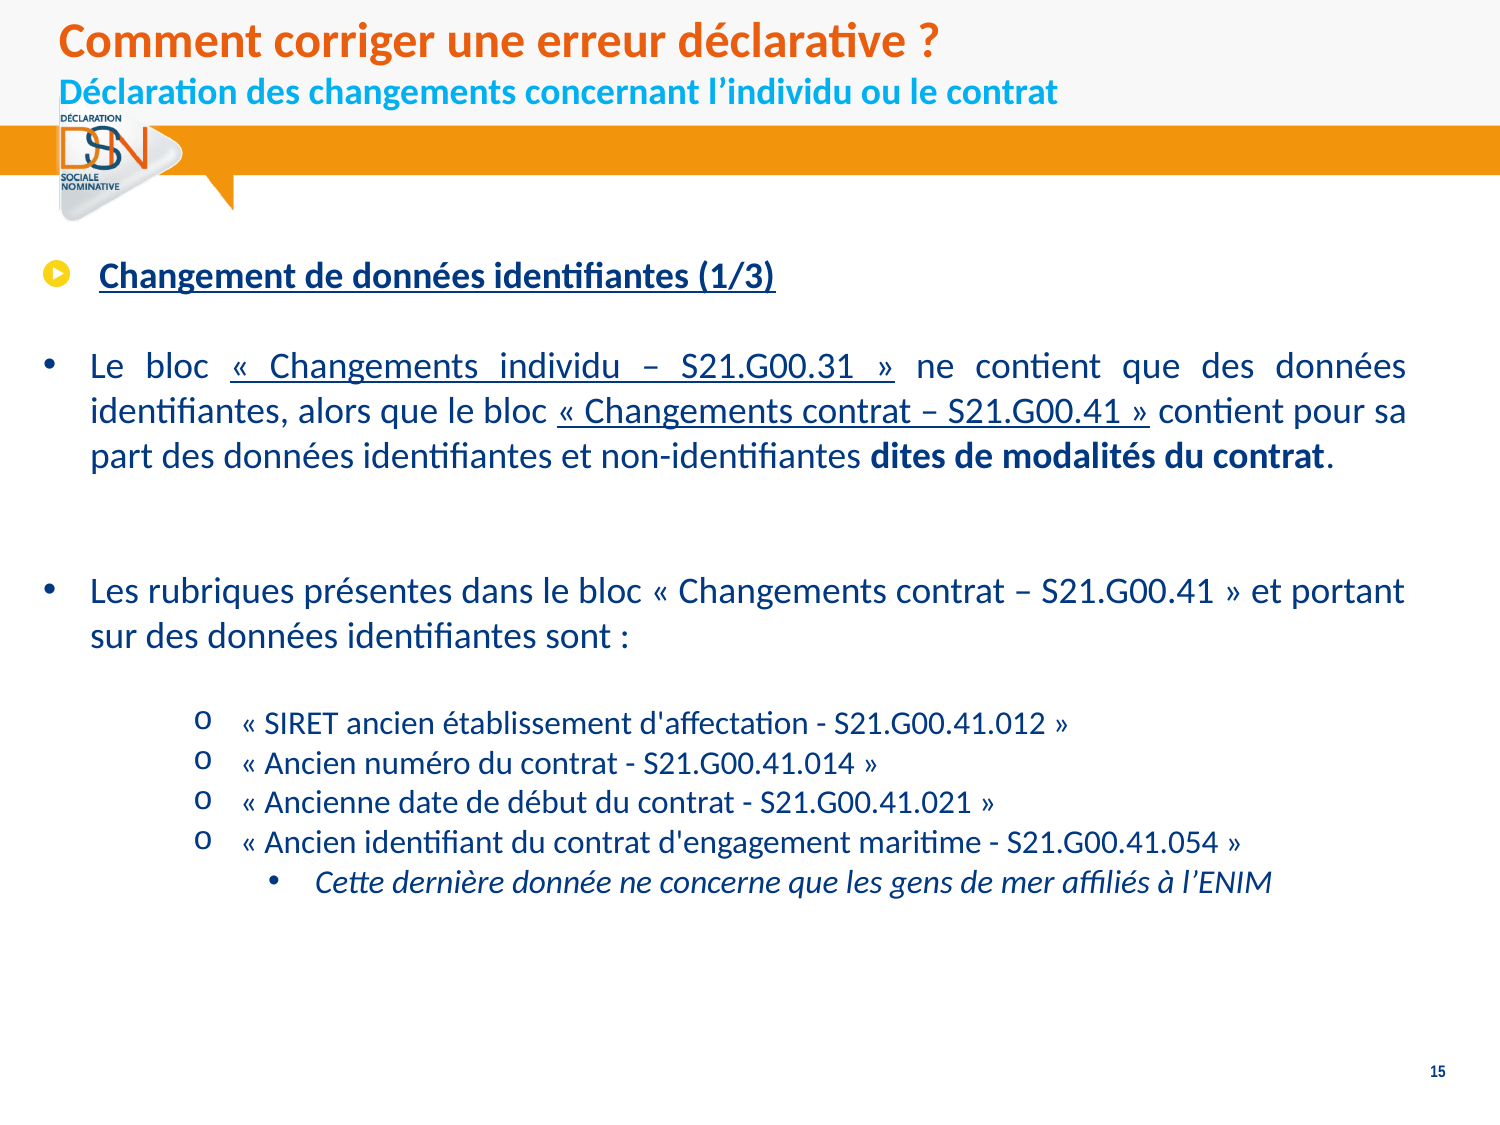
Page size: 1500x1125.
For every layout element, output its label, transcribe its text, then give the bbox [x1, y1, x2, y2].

picture [0, 84, 1500, 222]
picture [43, 260, 70, 287]
text_box Comment corriger une erreur déclarative ? Déclaration des changements concernant l’individu ou le contrat [43, 0, 1471, 107]
slide_number 15 [1110, 1053, 1461, 1114]
text_box Changement de données identifiantes (1/3) Le bloc « Changements individu – S21.G00.31 » ne contient que des données identifiantes, alors que le bloc « Changements contrat – S21.G00.41 » contient pour sa part des données identifiantes et non-identifiantes dites de modalités du contrat. Les rubriques présentes dans le bloc « Changements contrat – S21.G00.41 » et portant sur des données identifiantes sont : « SIRET ancien établissement d'affectation - S21.G00.41.012 » « Ancien numéro du contrat - S21.G00.41.014 » « Ancienne date de début du contrat - S21.G00.41.021 » « Ancien identifiant du contrat d'engagement maritime - S21.G00.41.054 » Cette dernière donnée ne concerne que les gens de mer affiliés à l’ENIM [28, 243, 1422, 908]
